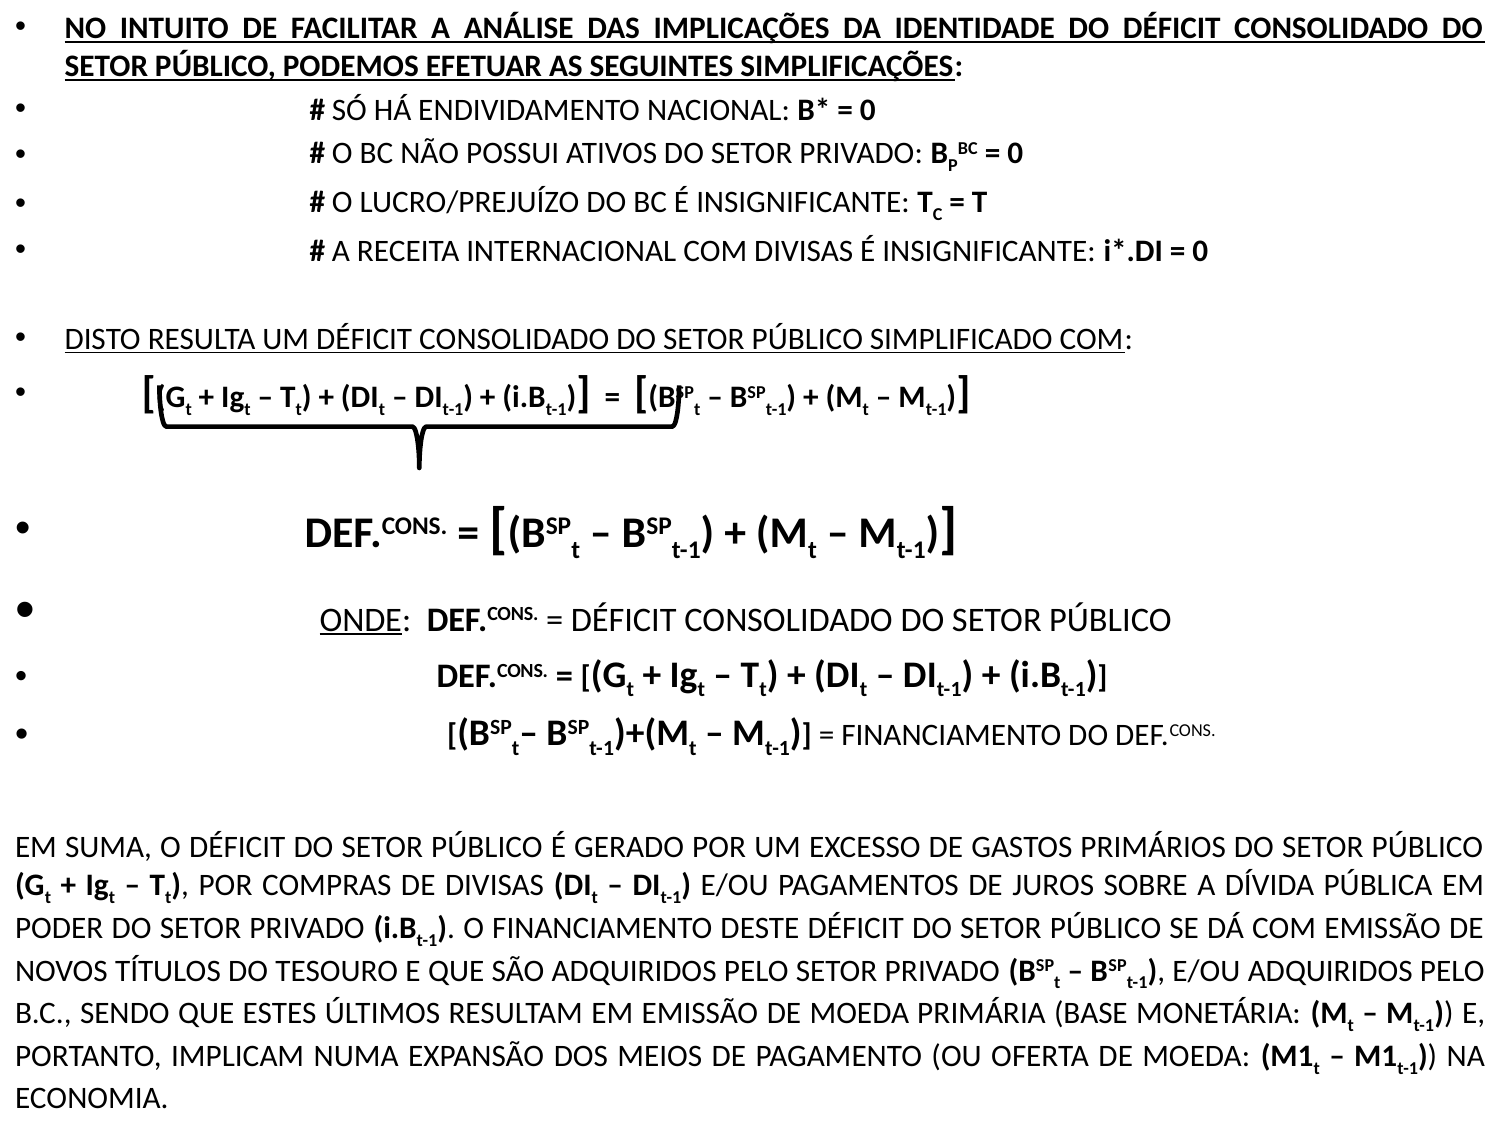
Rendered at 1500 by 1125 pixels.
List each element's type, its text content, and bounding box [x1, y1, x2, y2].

list NO INTUITO DE FACILITAR A ANÁLISE DAS IMPLICAÇÕES DA IDENTIDADE DO DÉFICIT CONSOLIDADO DO SETOR PÚBLICO, PODEMOS EFETUAR AS SEGUINTES SIMPLIFICAÇÕES: # SÓ HÁ ENDIVIDAMENTO NACIONAL: B* = 0 # O BC NÃO POSSUI ATIVOS DO SETOR PRIVADO: BPBC = 0 # O LUCRO/PREJUÍZO DO BC É INSIGNIFICANTE: TC = T # A RECEITA INTERNACIONAL COM DIVISAS É INSIGNIFICANTE: i*.DI = 0 DISTO RESULTA UM DÉFICIT CONSOLIDADO DO SETOR PÚBLICO SIMPLIFICADO COM: [(Gt + Igt – Tt) + (DIt – DIt-1) + (i.Bt-1)] = [(BSPt – BSPt-1) + (Mt – Mt-1)] DEF.CONS. = [(BSPt – BSPt-1) + (Mt – Mt-1)] ONDE: DEF.CONS. = DÉFICIT CONSOLIDADO DO SETOR PÚBLICO DEF.CONS. = [(Gt + Igt – Tt) + (DIt – DIt-1) + (i.Bt-1)] [(BSPt– BSPt-1)+(Mt – Mt-1)] = FINANCIAMENTO DO DEF.CONS. EM SUMA, O DÉFICIT DO SETOR PÚBLICO É GERADO POR UM EXCESSO DE GASTOS PRIMÁRIOS DO SETOR PÚBLICO (Gt + Igt – Tt), POR COMPRAS DE DIVISAS (DIt – DIt-1) E/OU PAGAMENTOS DE JUROS SOBRE A DÍVIDA PÚBLICA EM PODER DO SETOR PRIVADO (i.Bt-1). O FINANCIAMENTO DESTE DÉFICIT DO SETOR PÚBLICO SE DÁ COM EMISSÃO DE NOVOS TÍTULOS DO TESOURO E QUE SÃO ADQUIRIDOS PELO SETOR PRIVADO (BSPt – BSPt-1), E/OU ADQUIRIDOS PELO B.C., SENDO QUE ESTES ÚLTIMOS RESULTAM EM EMISSÃO DE MOEDA PRIMÁRIA (BASE MONETÁRIA: (Mt – Mt-1)) E, PORTANTO, IMPLICAM NUMA EXPANSÃO DOS MEIOS DE PAGAMENTO (OU OFERTA DE MOEDA: (M1t – M1t-1)) NA ECONOMIA. [0, 0, 1500, 1125]
text_box [158, 385, 680, 469]
